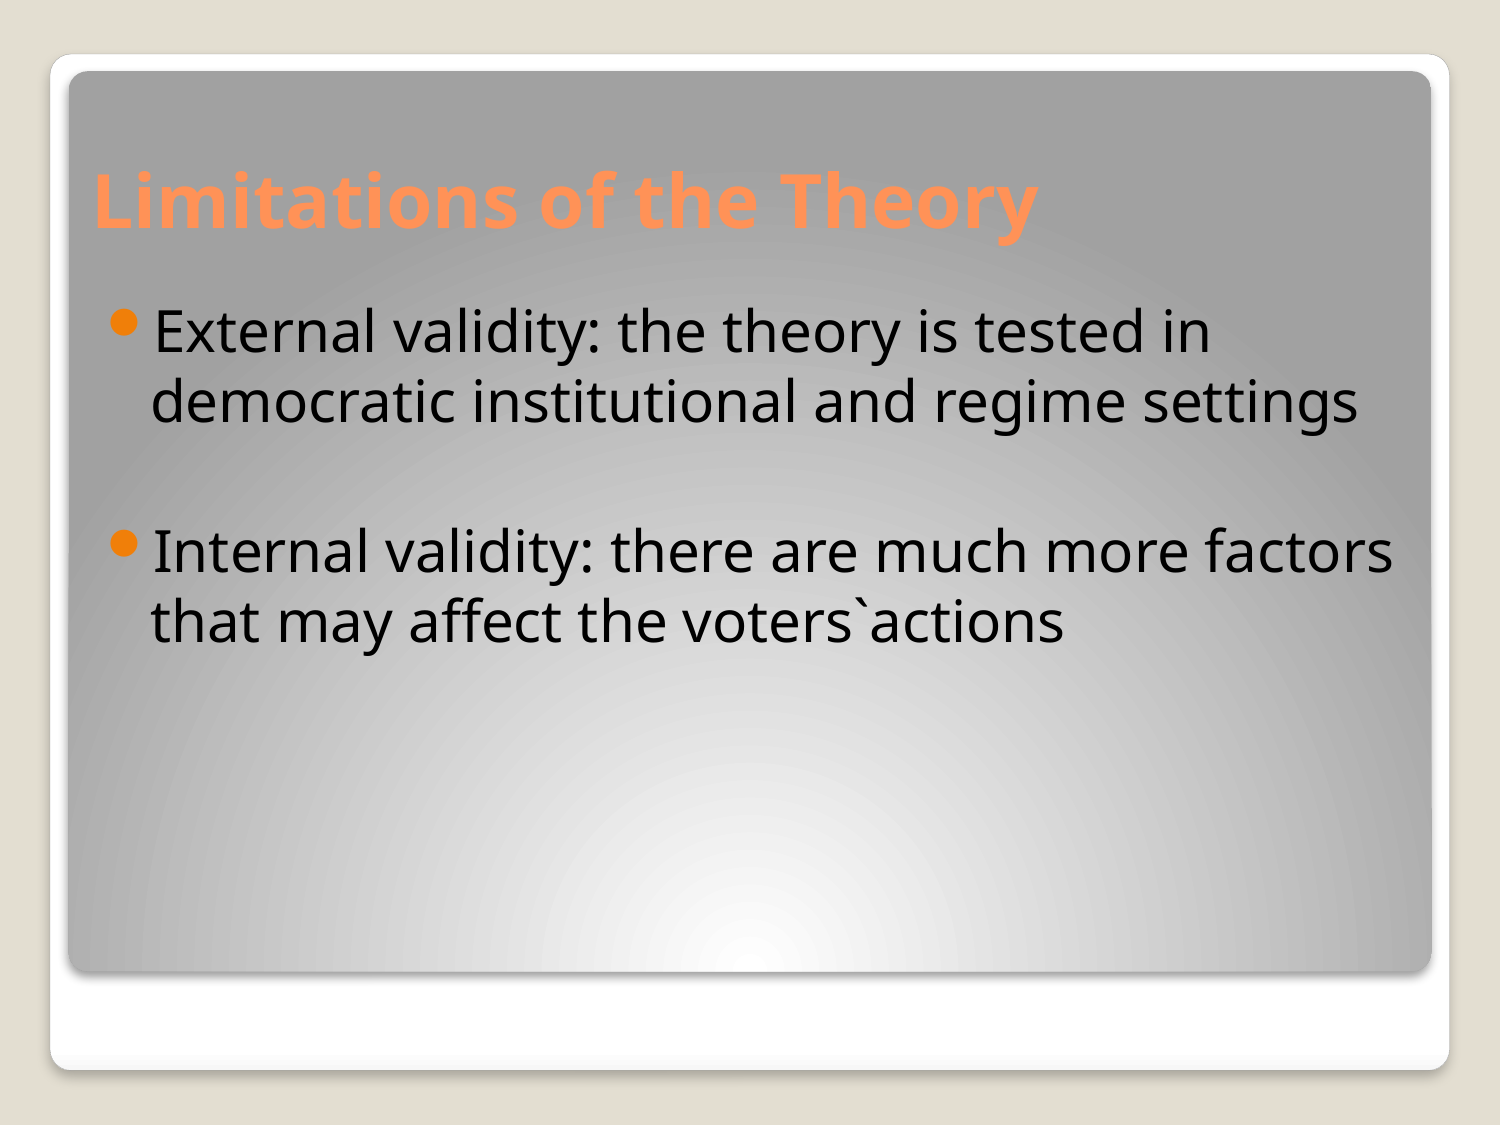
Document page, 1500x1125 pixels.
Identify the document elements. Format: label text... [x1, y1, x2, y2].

list External validity: the theory is tested in democratic institutional and regime settings Internal validity: there are much more factors that may affect the voters`actions [76, 278, 1420, 966]
title Limitations of the Theory [76, 78, 1420, 251]
